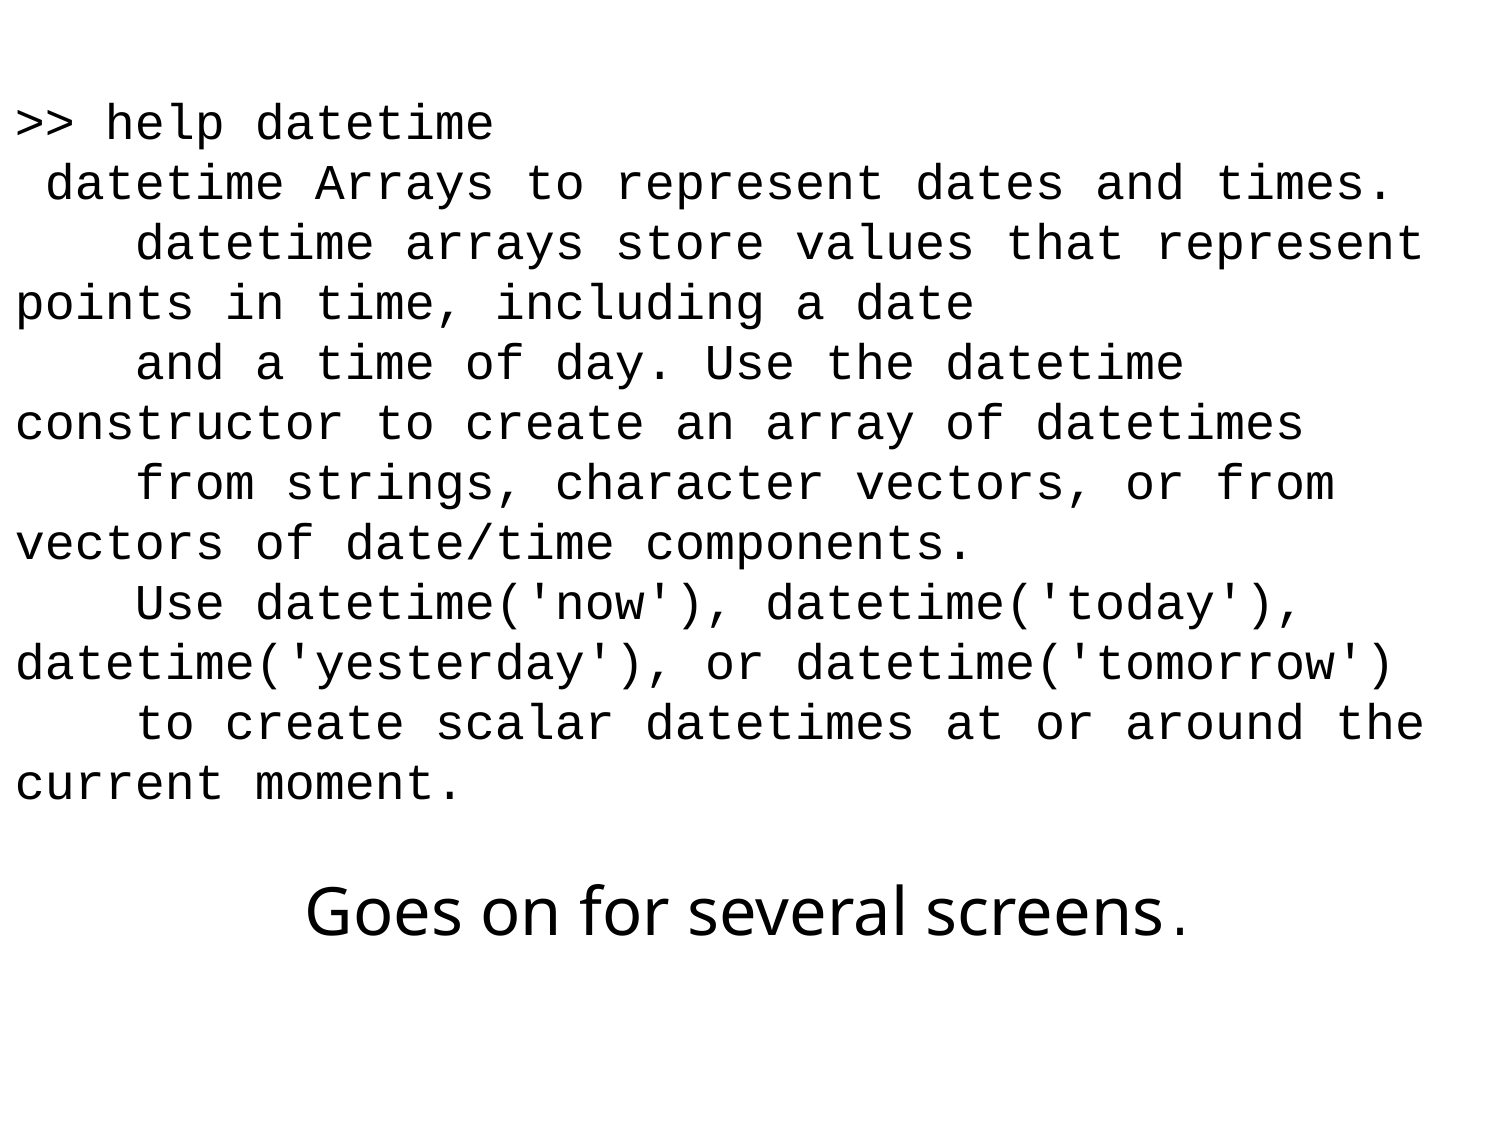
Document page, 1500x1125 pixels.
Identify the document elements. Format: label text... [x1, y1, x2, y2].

text_box >> help datetime datetime Arrays to represent dates and times. datetime arrays store values that represent points in time, including a date and a time of day. Use the datetime constructor to create an array of datetimes from strings, character vectors, or from vectors of date/time components. Use datetime('now'), datetime('today'), datetime('yesterday'), or datetime('tomorrow') to create scalar datetimes at or around the current moment. Goes on for several screens. [0, 81, 1500, 957]
